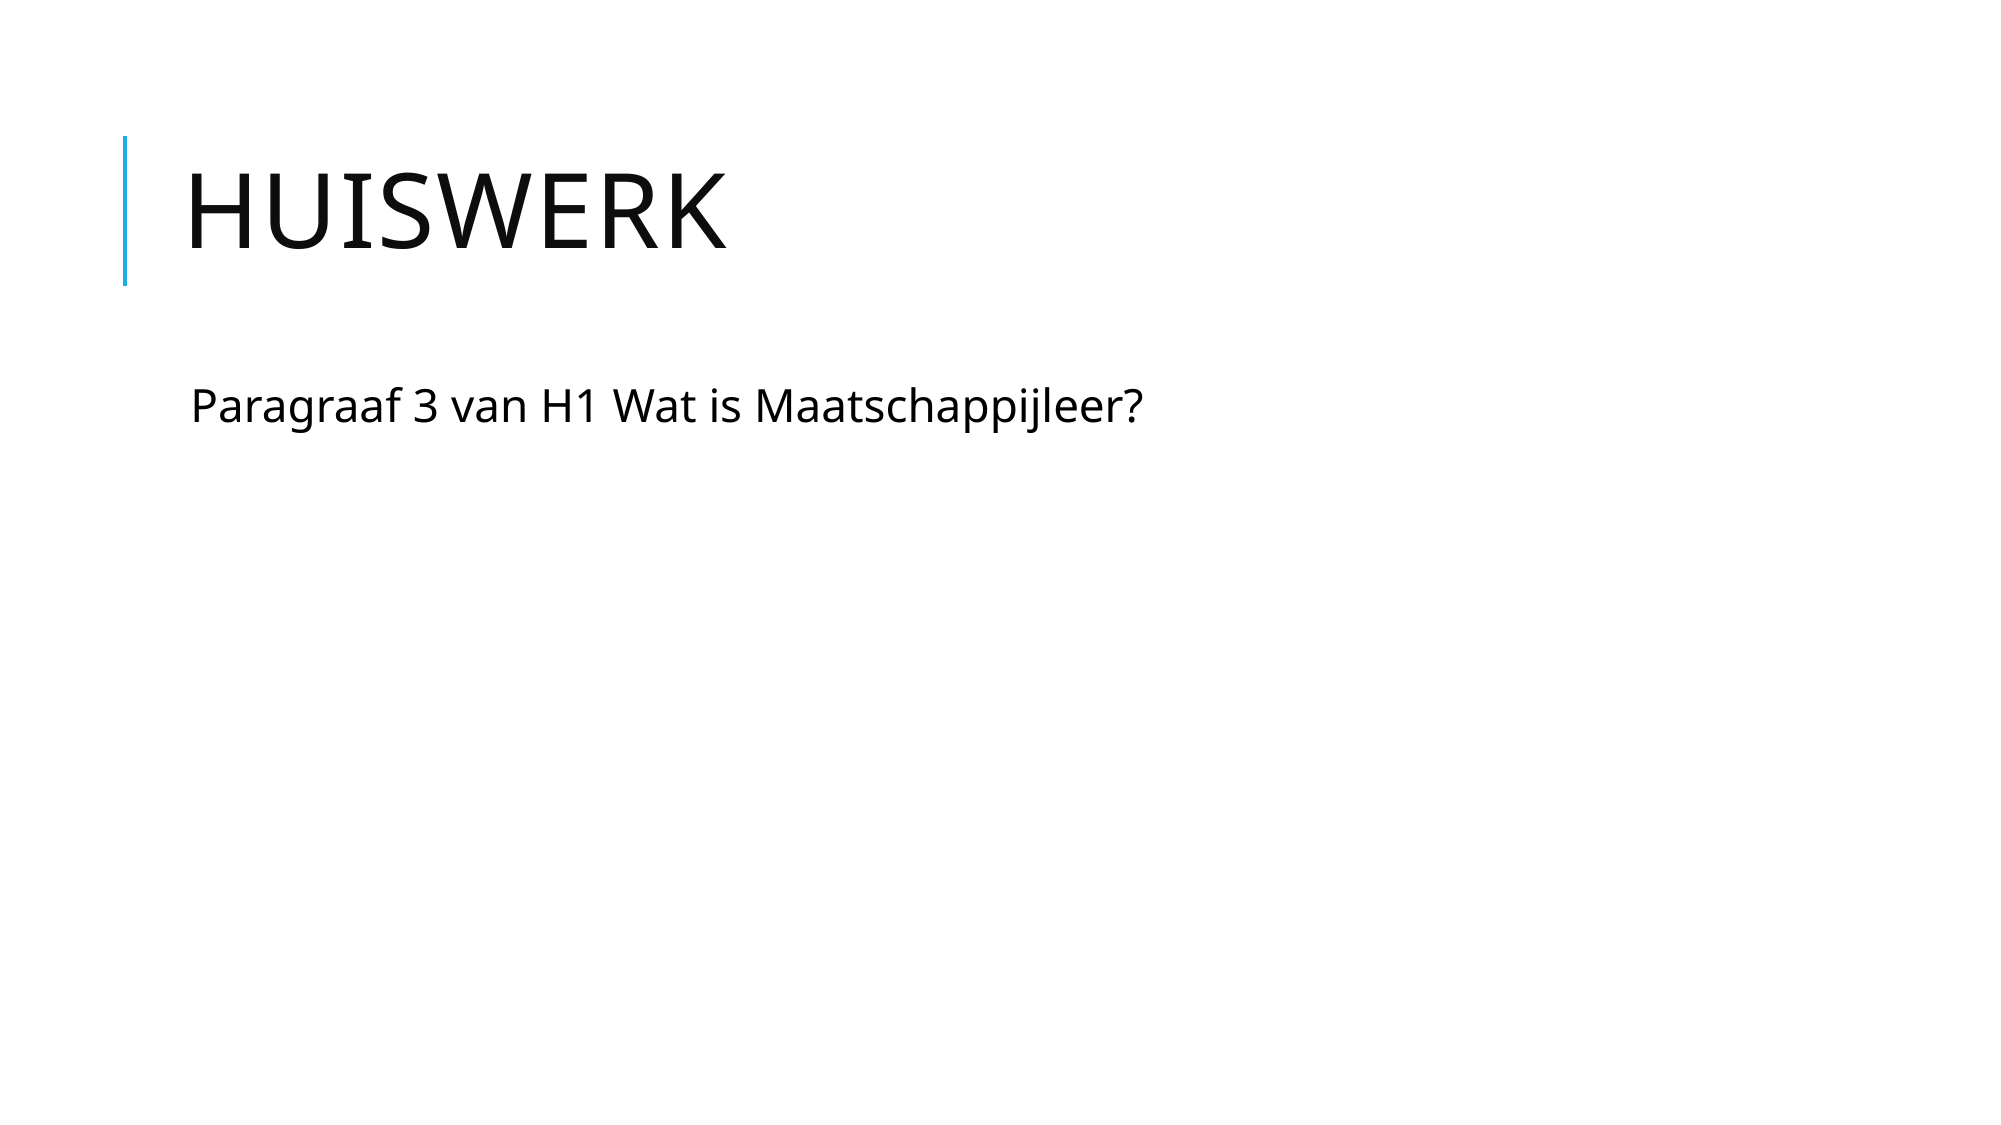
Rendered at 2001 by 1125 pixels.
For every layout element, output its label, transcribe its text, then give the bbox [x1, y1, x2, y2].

list Paragraaf 3 van H1 Wat is Maatschappijleer? [168, 375, 1763, 1035]
title Huiswerk [168, 96, 1763, 342]
